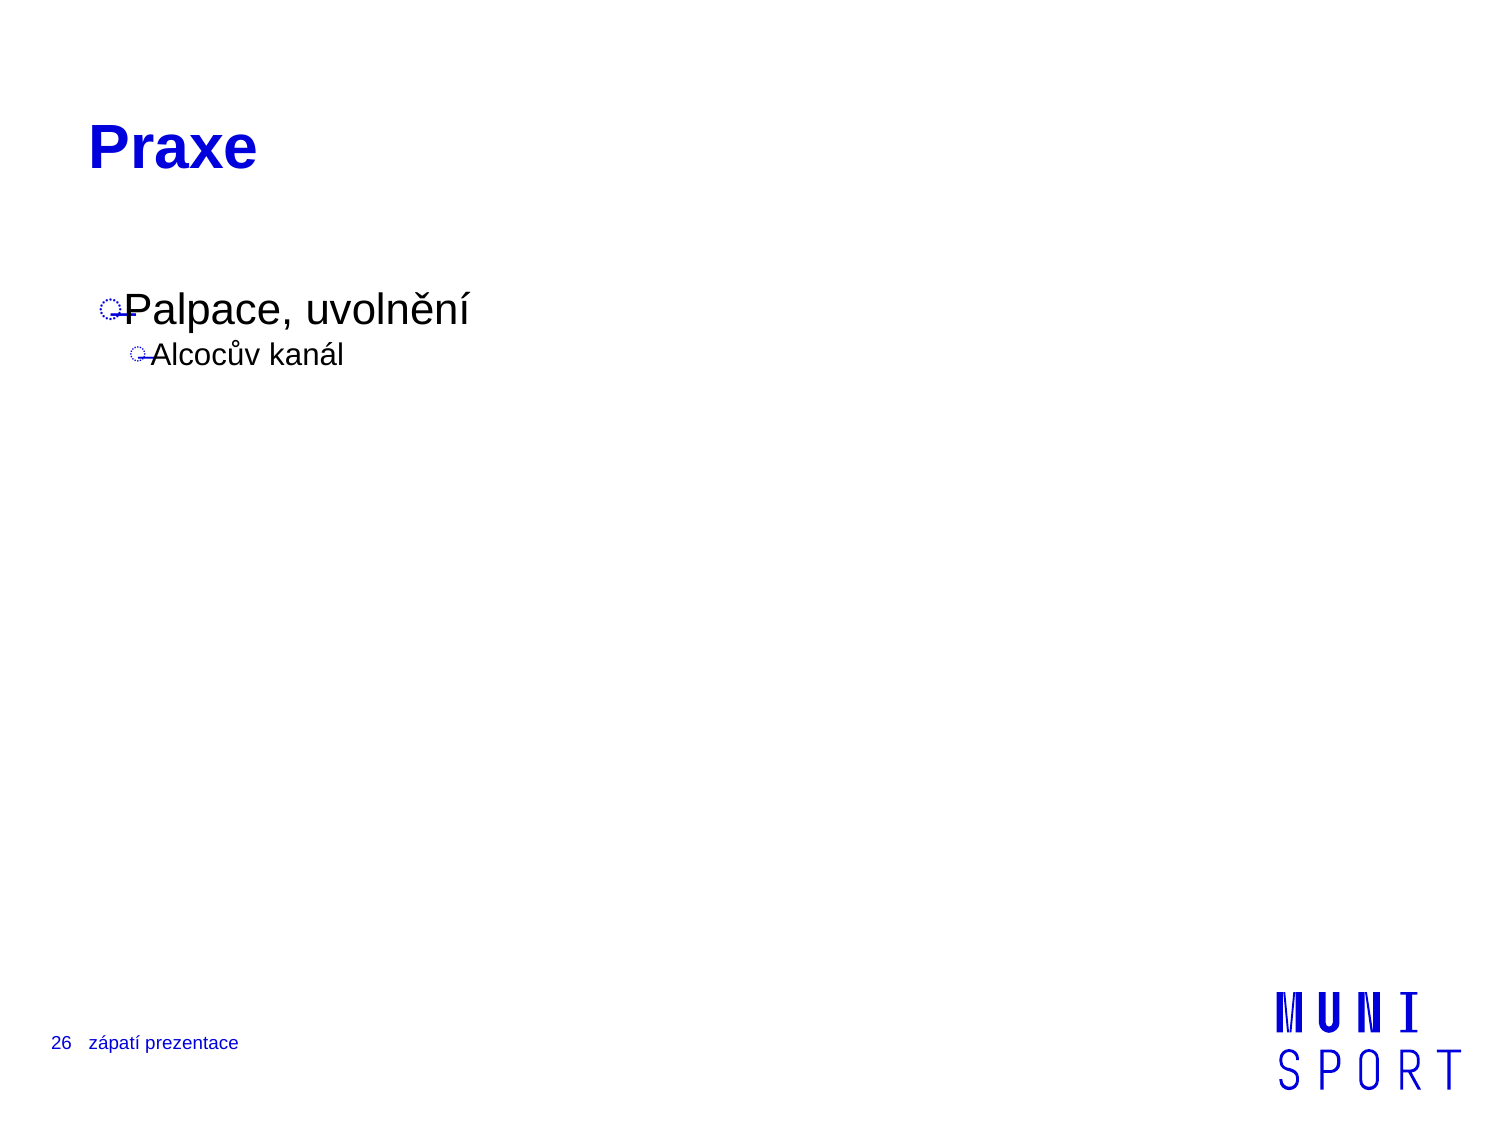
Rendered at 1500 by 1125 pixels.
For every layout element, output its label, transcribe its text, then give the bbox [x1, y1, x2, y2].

footer zápatí prezentace [88, 1021, 1063, 1063]
list Palpace, uvolnění Alcocův kanál [88, 277, 1412, 957]
slide_number 26 [50, 1021, 82, 1063]
title Praxe [88, 118, 1412, 193]
